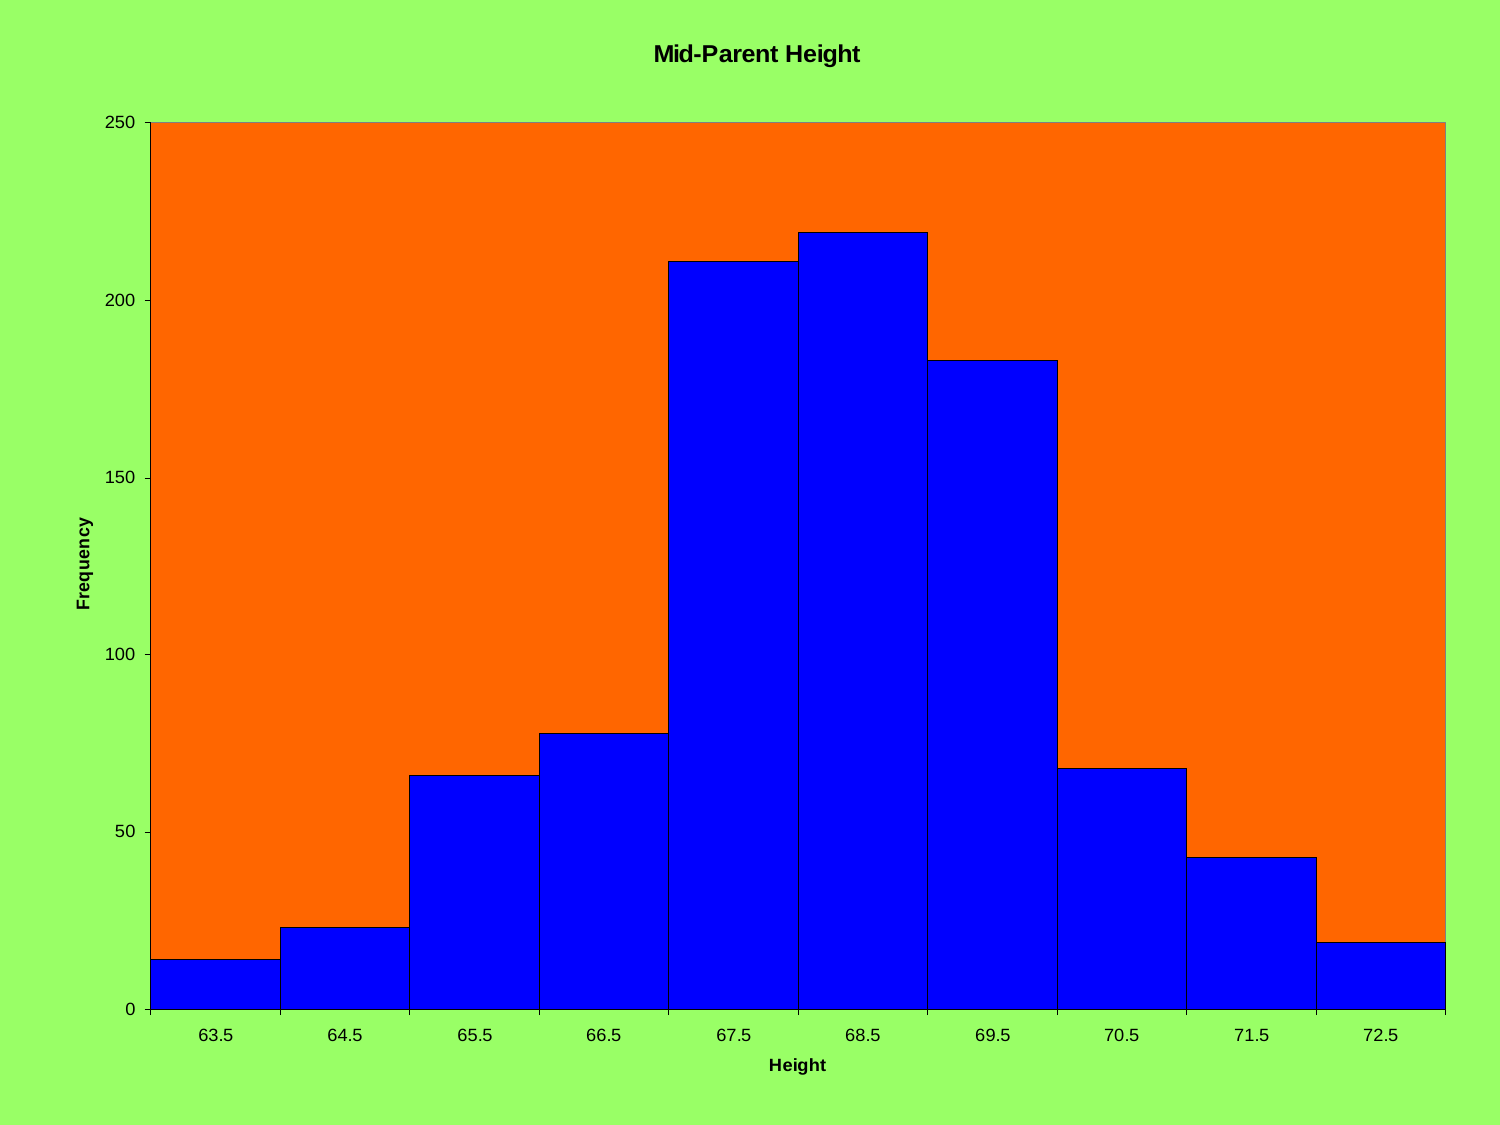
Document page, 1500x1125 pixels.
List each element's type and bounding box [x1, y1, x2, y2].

text_box [49, 5, 1463, 1100]
